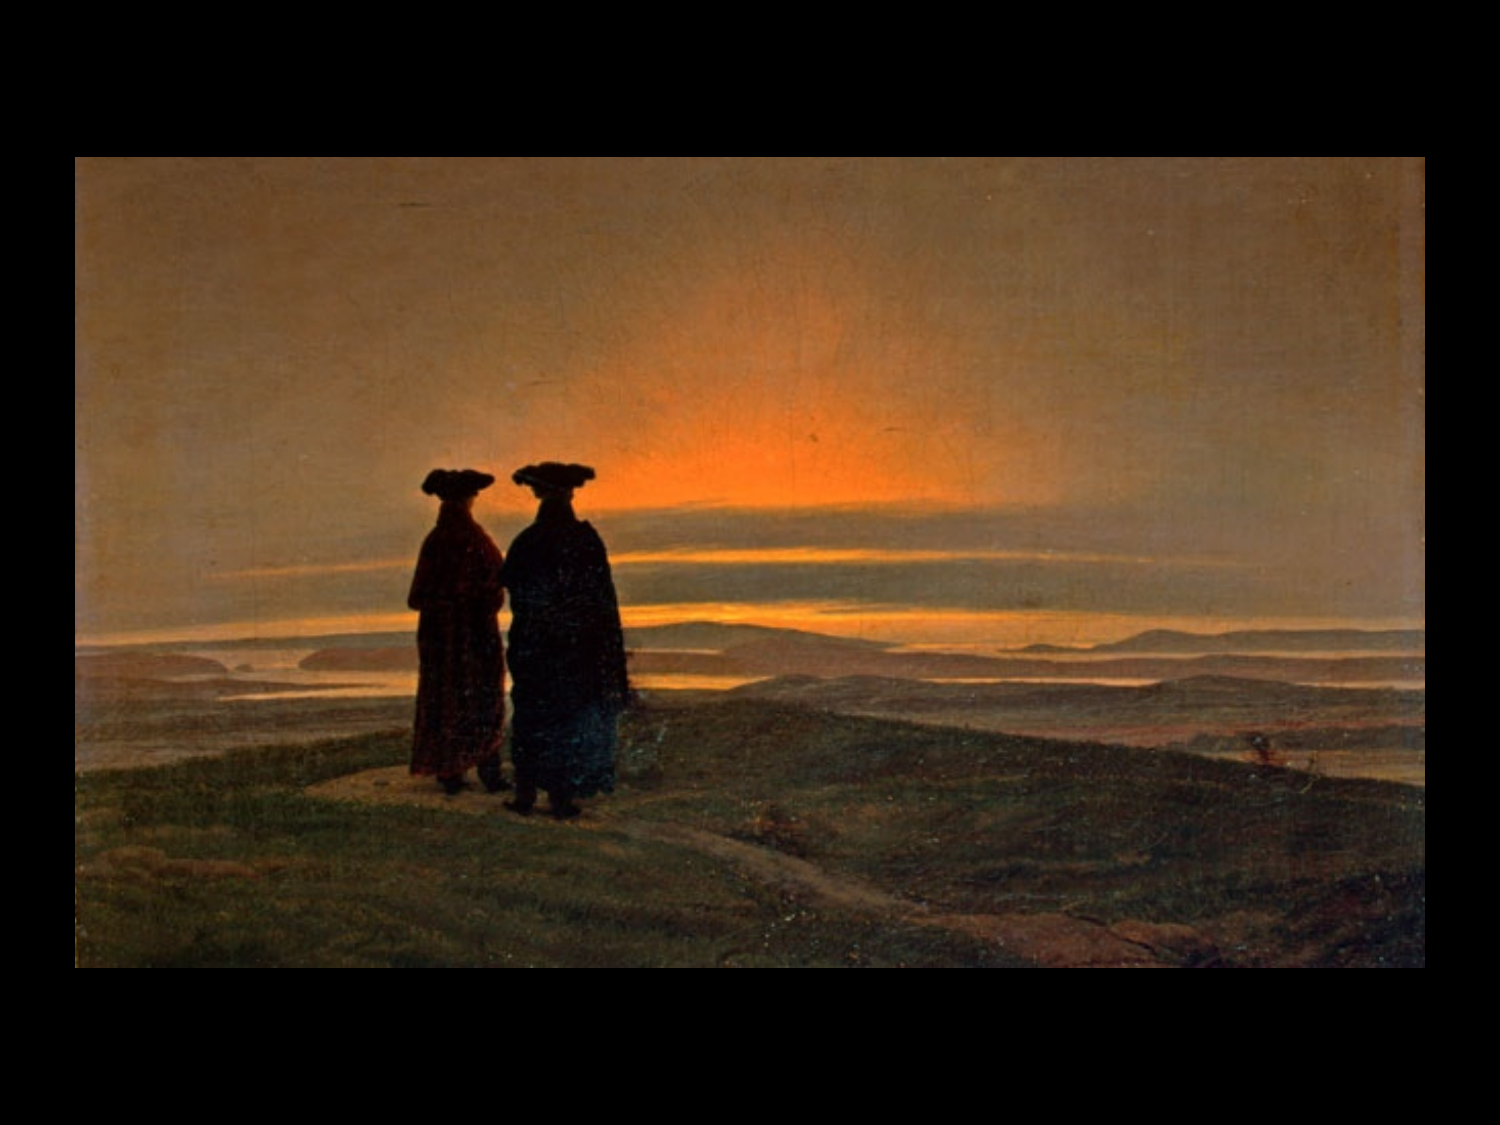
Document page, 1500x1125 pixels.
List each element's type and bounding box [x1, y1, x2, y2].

list [74, 148, 1426, 968]
